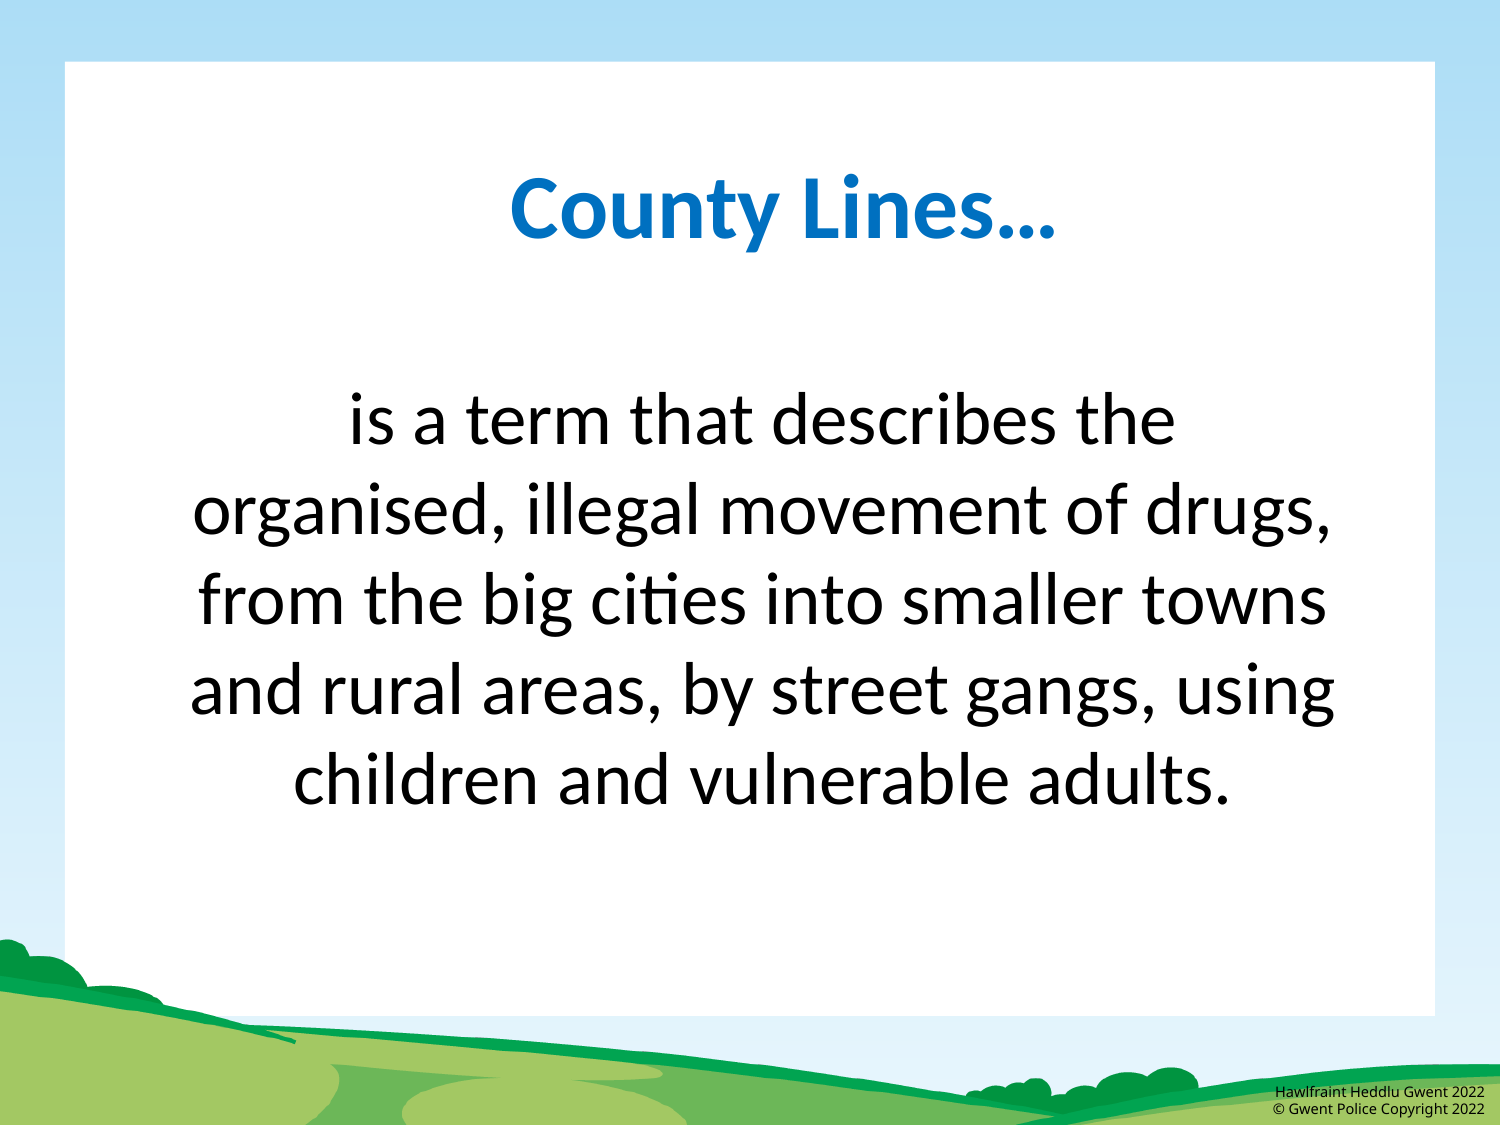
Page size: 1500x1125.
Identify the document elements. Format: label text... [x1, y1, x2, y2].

picture [0, 903, 1500, 1125]
text_box County Lines… [351, 139, 1220, 265]
text_box is a term that describes the organised, illegal movement of drugs, from the big cities into smaller towns and rural areas, by street gangs, using children and vulnerable adults. [173, 361, 1354, 822]
